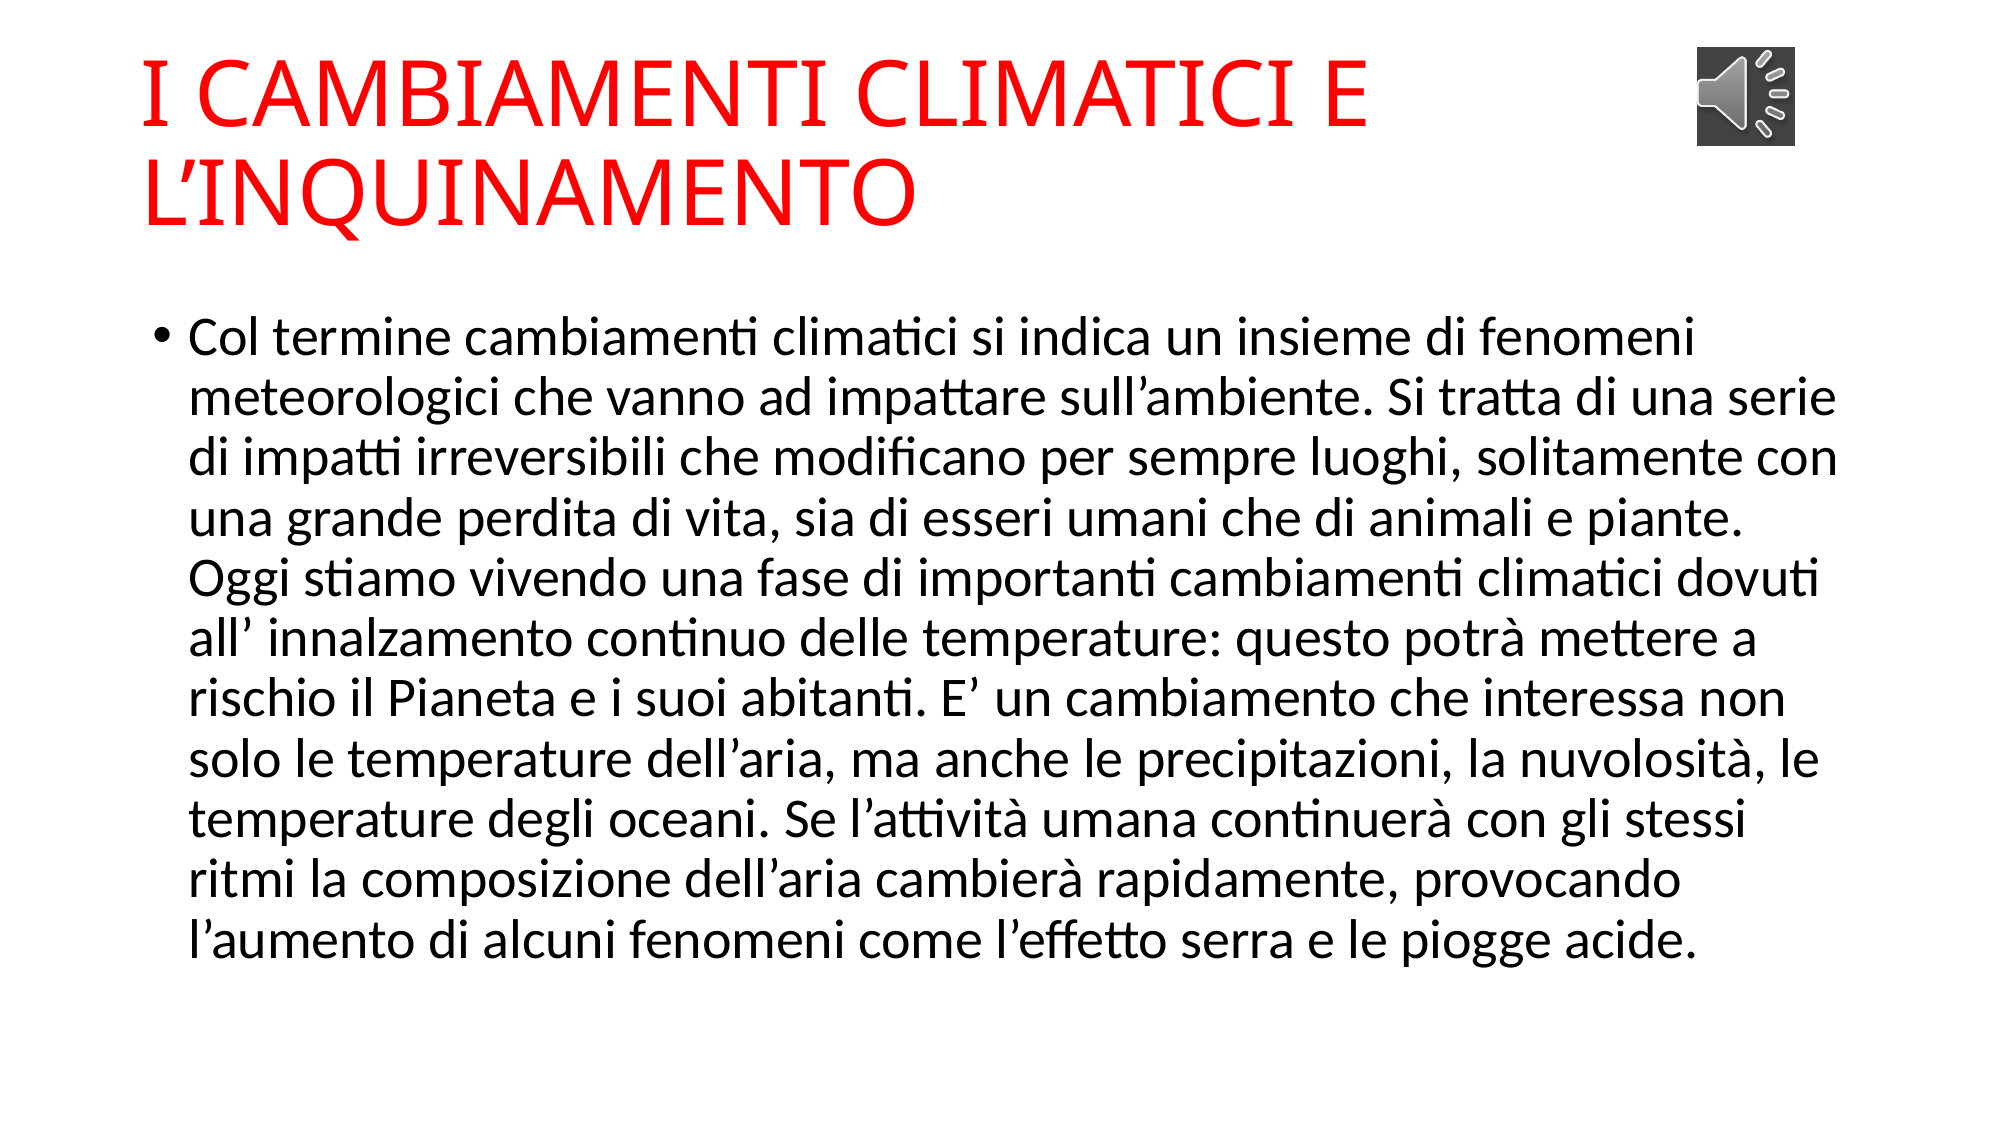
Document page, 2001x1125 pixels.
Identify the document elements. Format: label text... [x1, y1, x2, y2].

title I CAMBIAMENTI CLIMATICI E L’INQUINAMENTO [125, 37, 1850, 256]
picture [1695, 46, 1796, 147]
list Col termine cambiamenti climatici si indica un insieme di fenomeni meteorologici che vanno ad impattare sull’ambiente. Si tratta di una serie di impatti irreversibili che modificano per sempre luoghi, solitamente con una grande perdita di vita, sia di esseri umani che di animali e piante. Oggi stiamo vivendo una fase di importanti cambiamenti climatici dovuti all’ innalzamento continuo delle temperature: questo potrà mettere a rischio il Pianeta e i suoi abitanti. E’ un cambiamento che interessa non solo le temperature dell’aria, ma anche le precipitazioni, la nuvolosità, le temperature degli oceani. Se l’attività umana continuerà con gli stessi ritmi la composizione dell’aria cambierà rapidamente, provocando l’aumento di alcuni fenomeni come l’effetto serra e le piogge acide. [137, 299, 1863, 1014]
